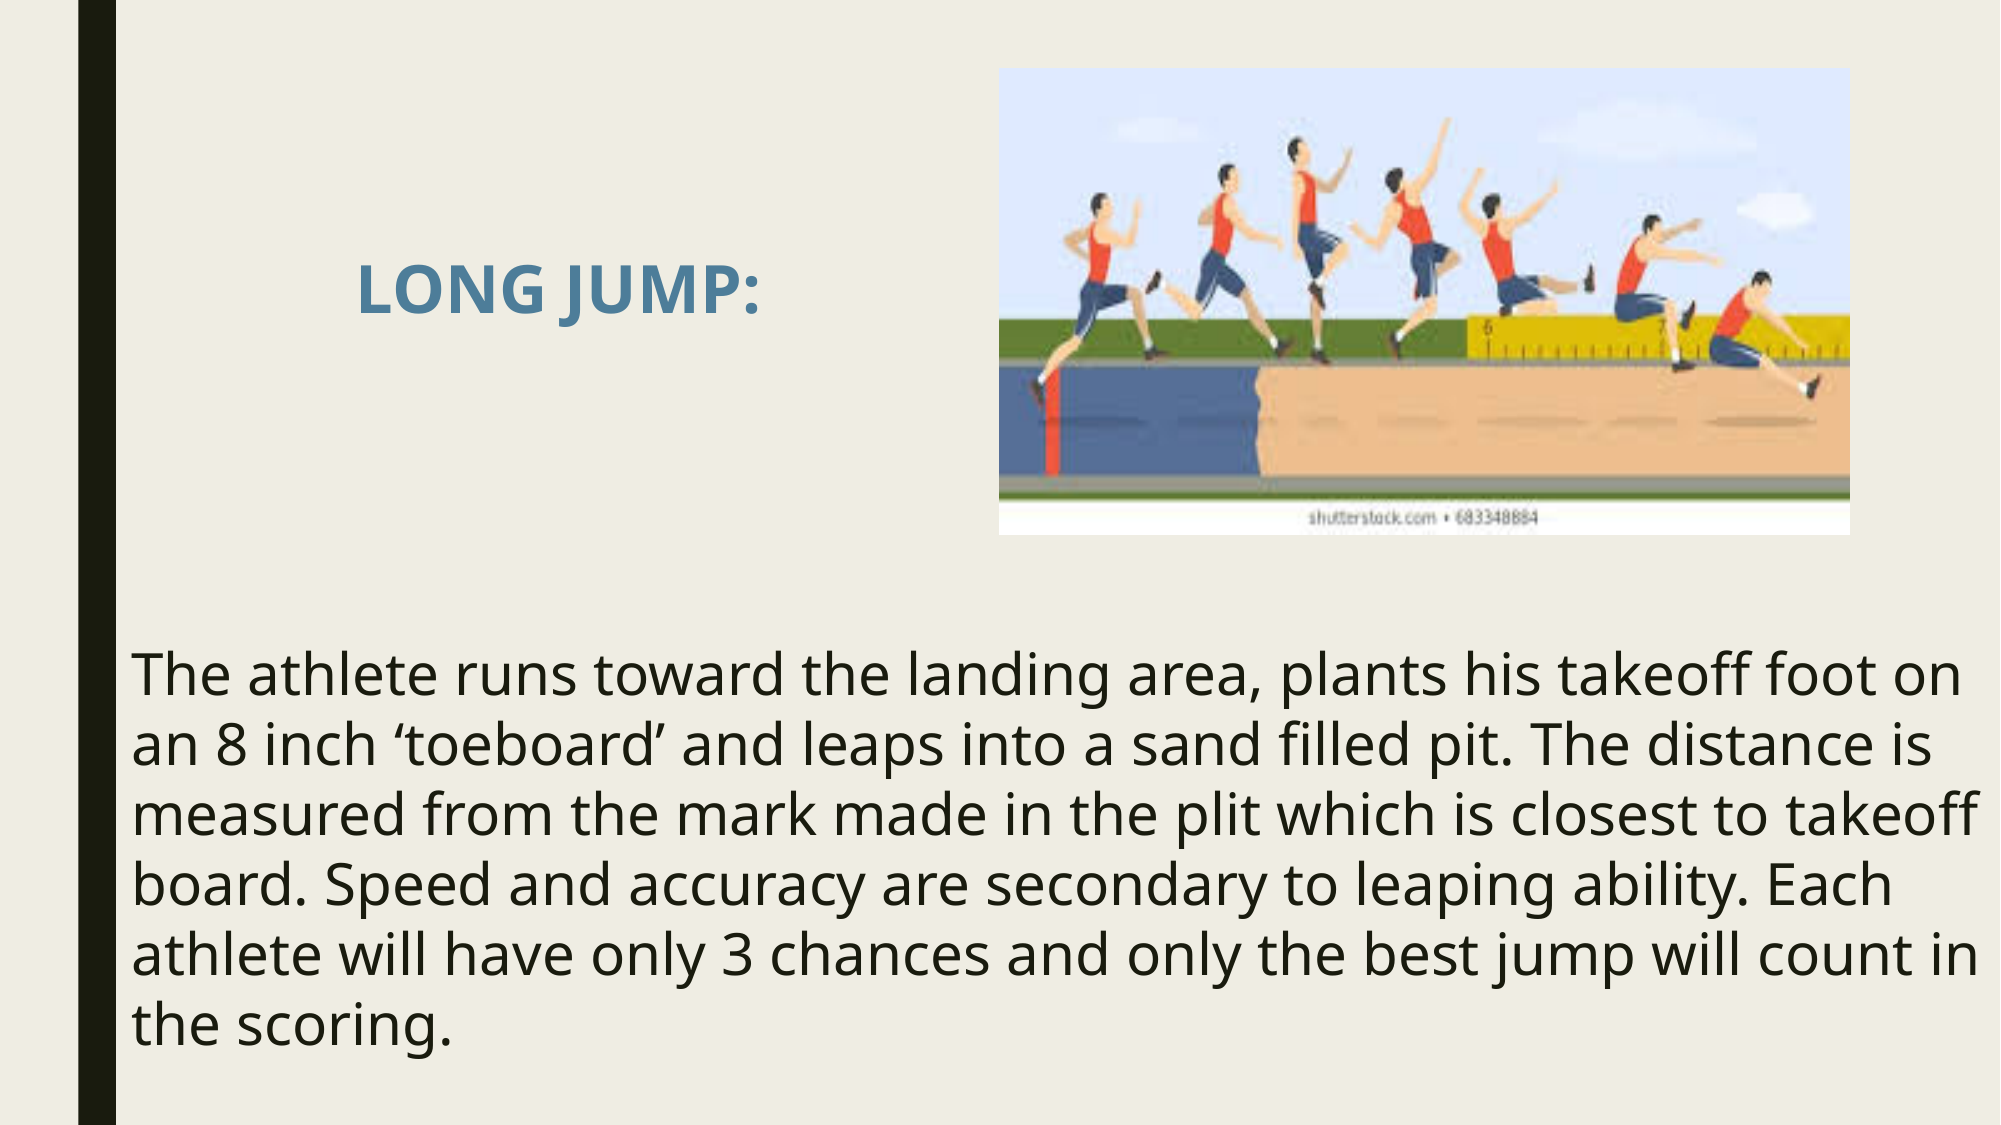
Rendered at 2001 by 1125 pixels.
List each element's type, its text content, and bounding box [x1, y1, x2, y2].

text_box LONG JUMP: The athlete runs toward the landing area, plants his takeoff foot on an 8 inch ‘toeboard’ and leaps into a sand filled pit. The distance is measured from the mark made in the plit which is closest to takeoff board. Speed and accuracy are secondary to leaping ability. Each athlete will have only 3 chances and only the best jump will count in the scoring. [116, 0, 2000, 1065]
picture [999, 68, 1850, 535]
